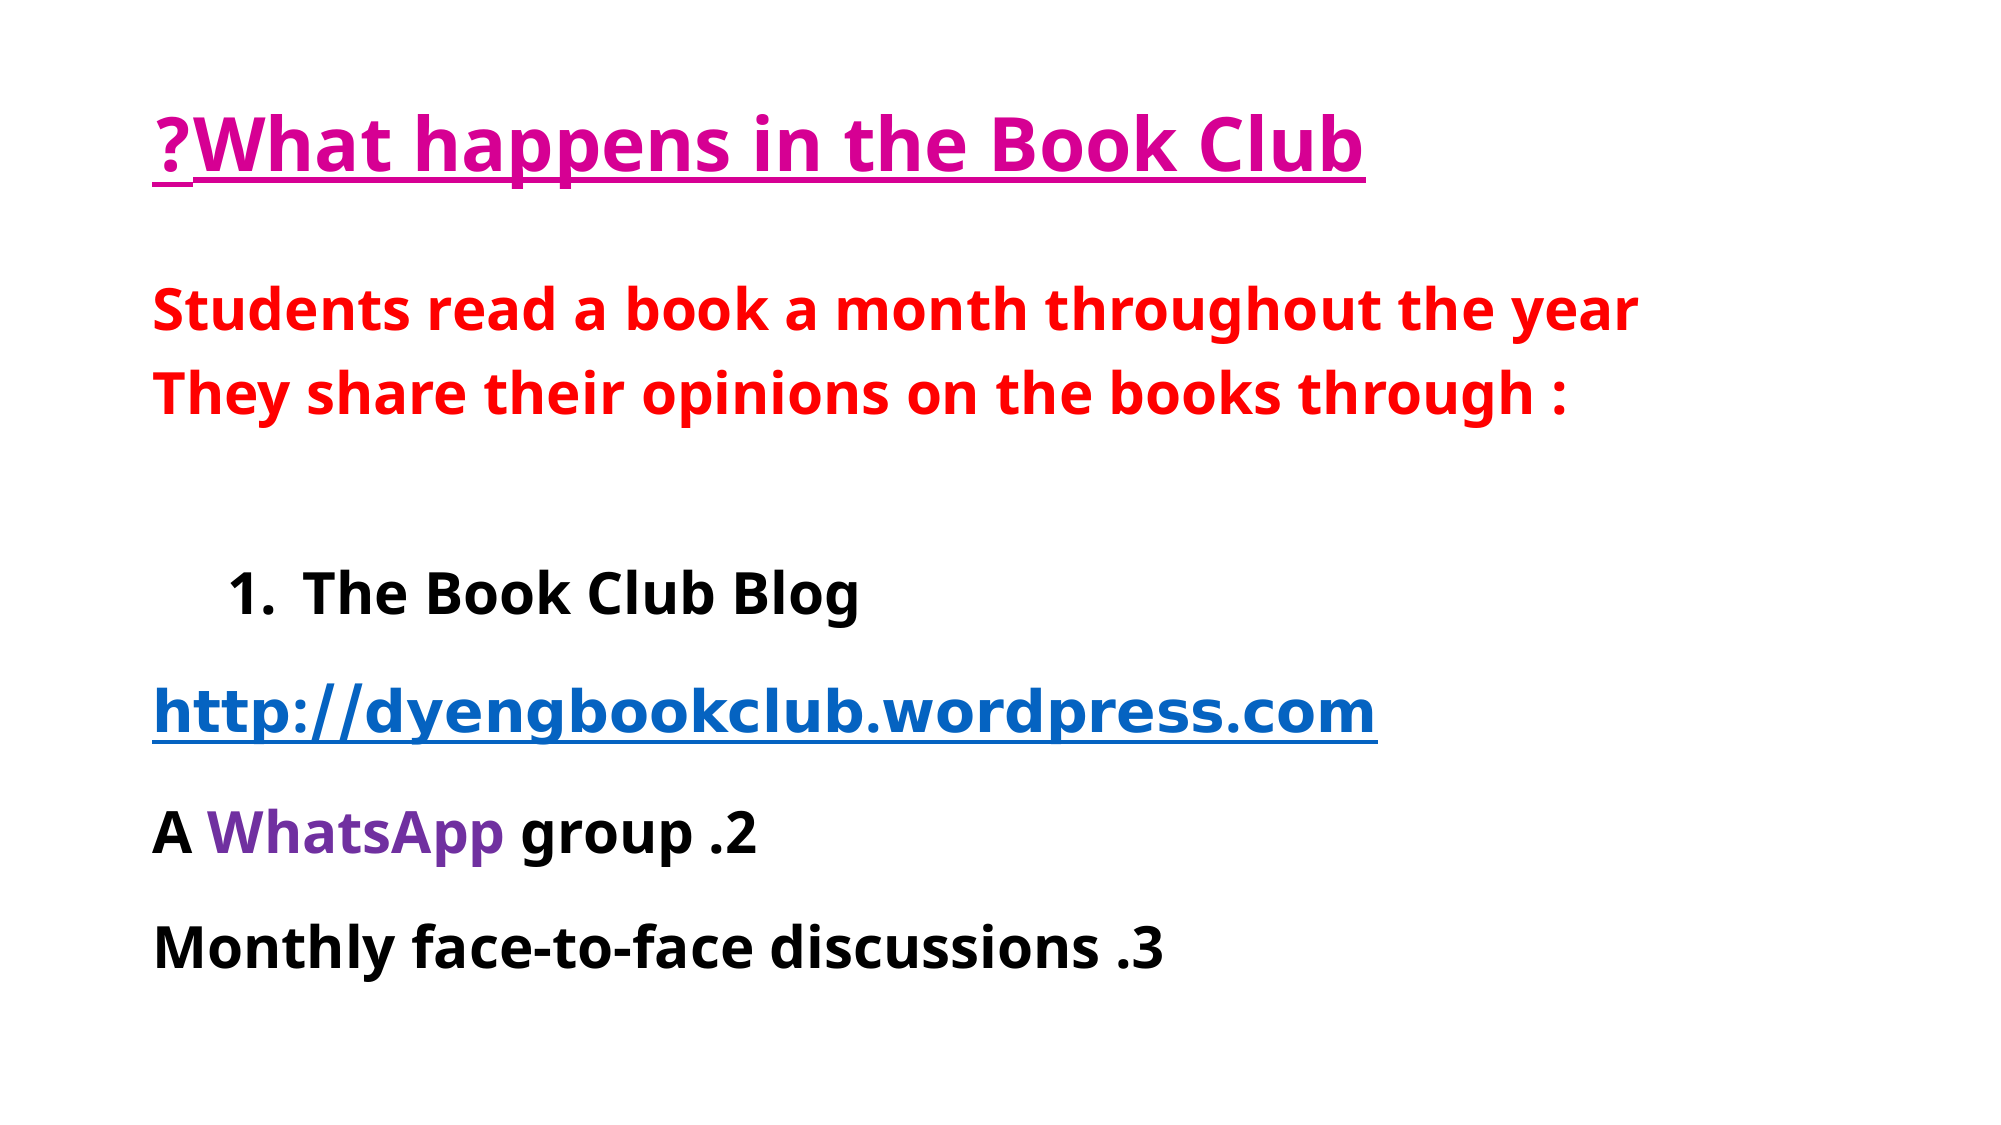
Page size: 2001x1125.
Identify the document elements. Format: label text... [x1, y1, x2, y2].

title What happens in the Book Club? [137, 59, 1863, 236]
list Students read a book a month throughout the year They share their opinions on the books through : The Book Club Blog http://dyengbookclub.wordpress.com 2. A WhatsApp group 3. Monthly face-to-face discussions [137, 272, 1863, 1014]
